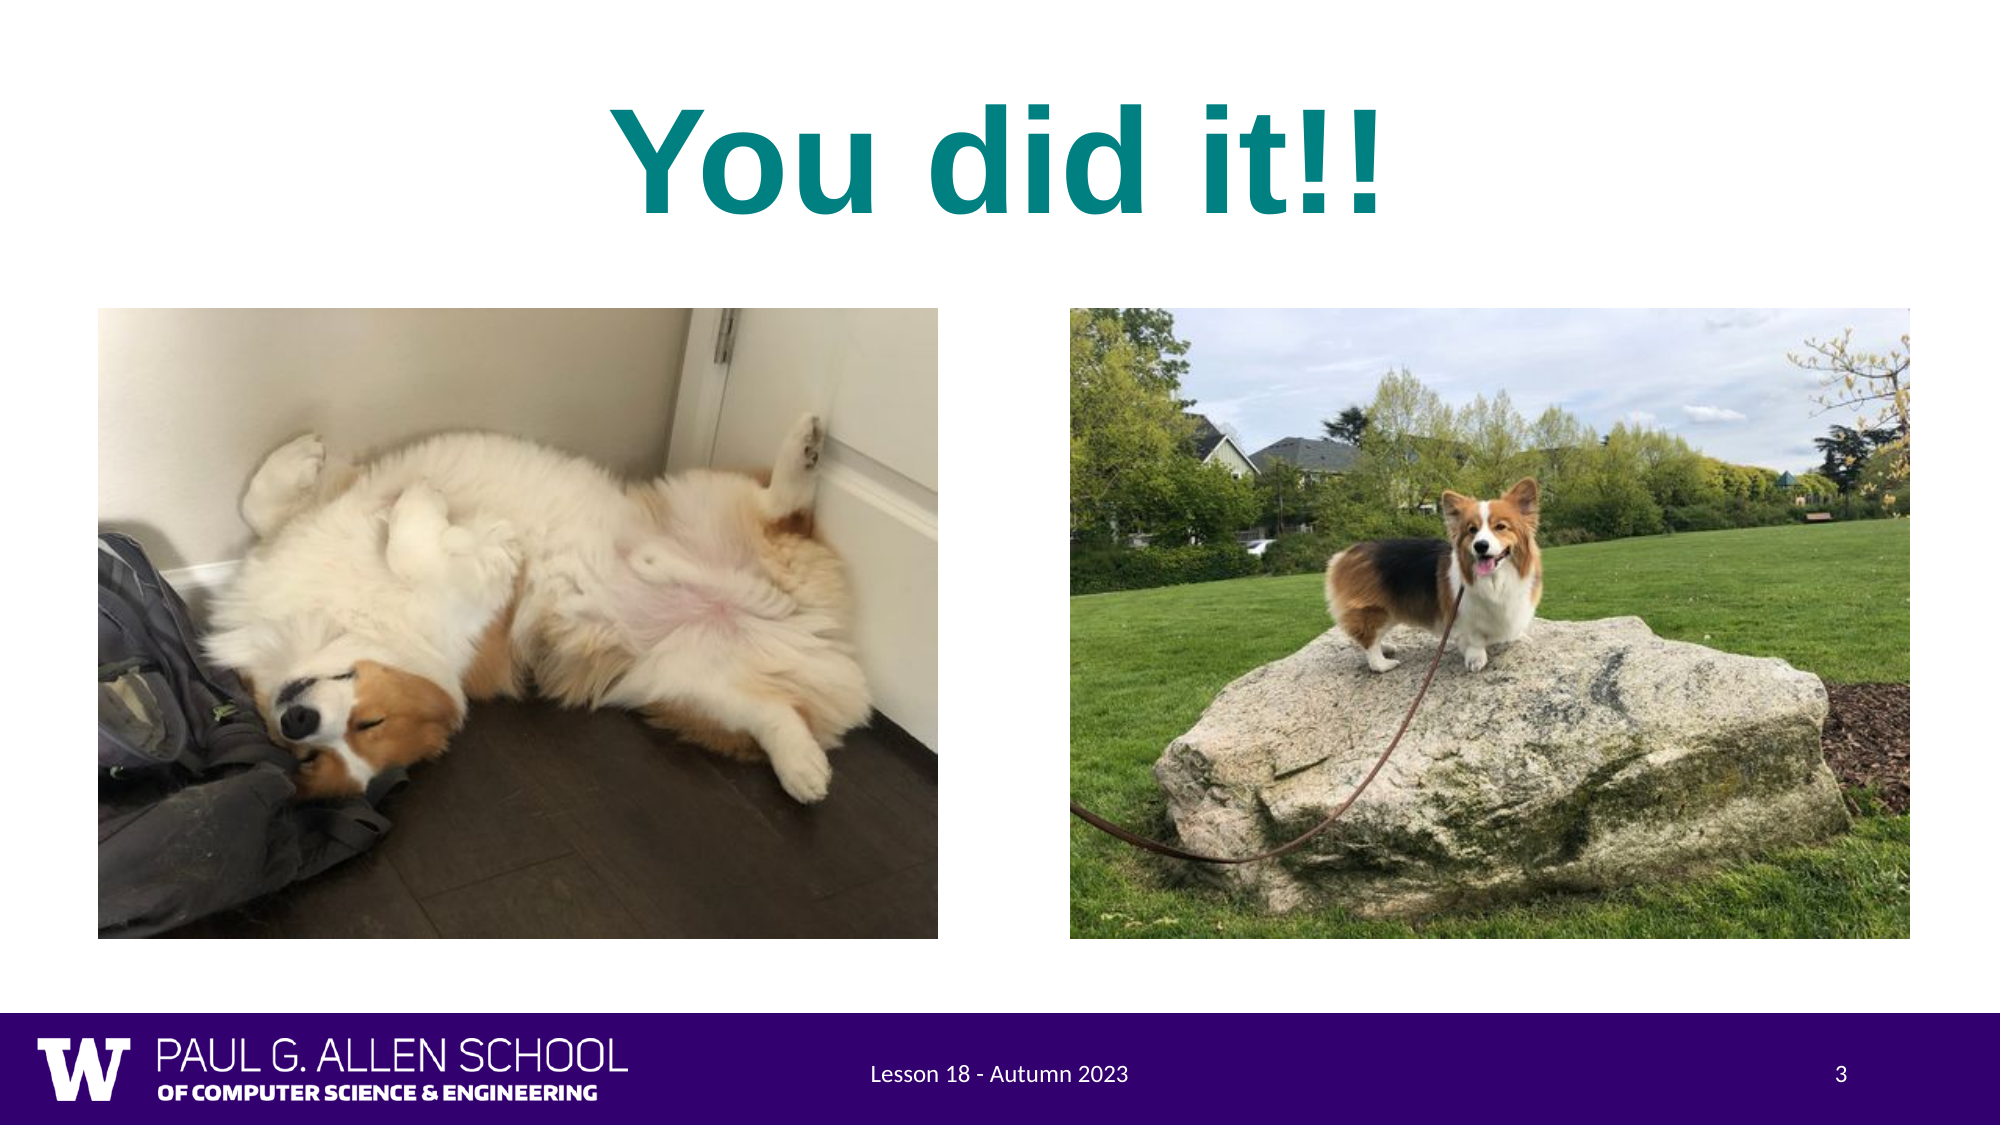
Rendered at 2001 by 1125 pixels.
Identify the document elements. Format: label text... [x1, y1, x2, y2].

picture [1069, 308, 1910, 939]
text_box You did it!! [553, 55, 1447, 251]
picture [98, 308, 939, 939]
footer Lesson 18 - Autumn 2023 [662, 1042, 1338, 1103]
slide_number 3 [1412, 1042, 1863, 1103]
picture [0, 1013, 2000, 1125]
